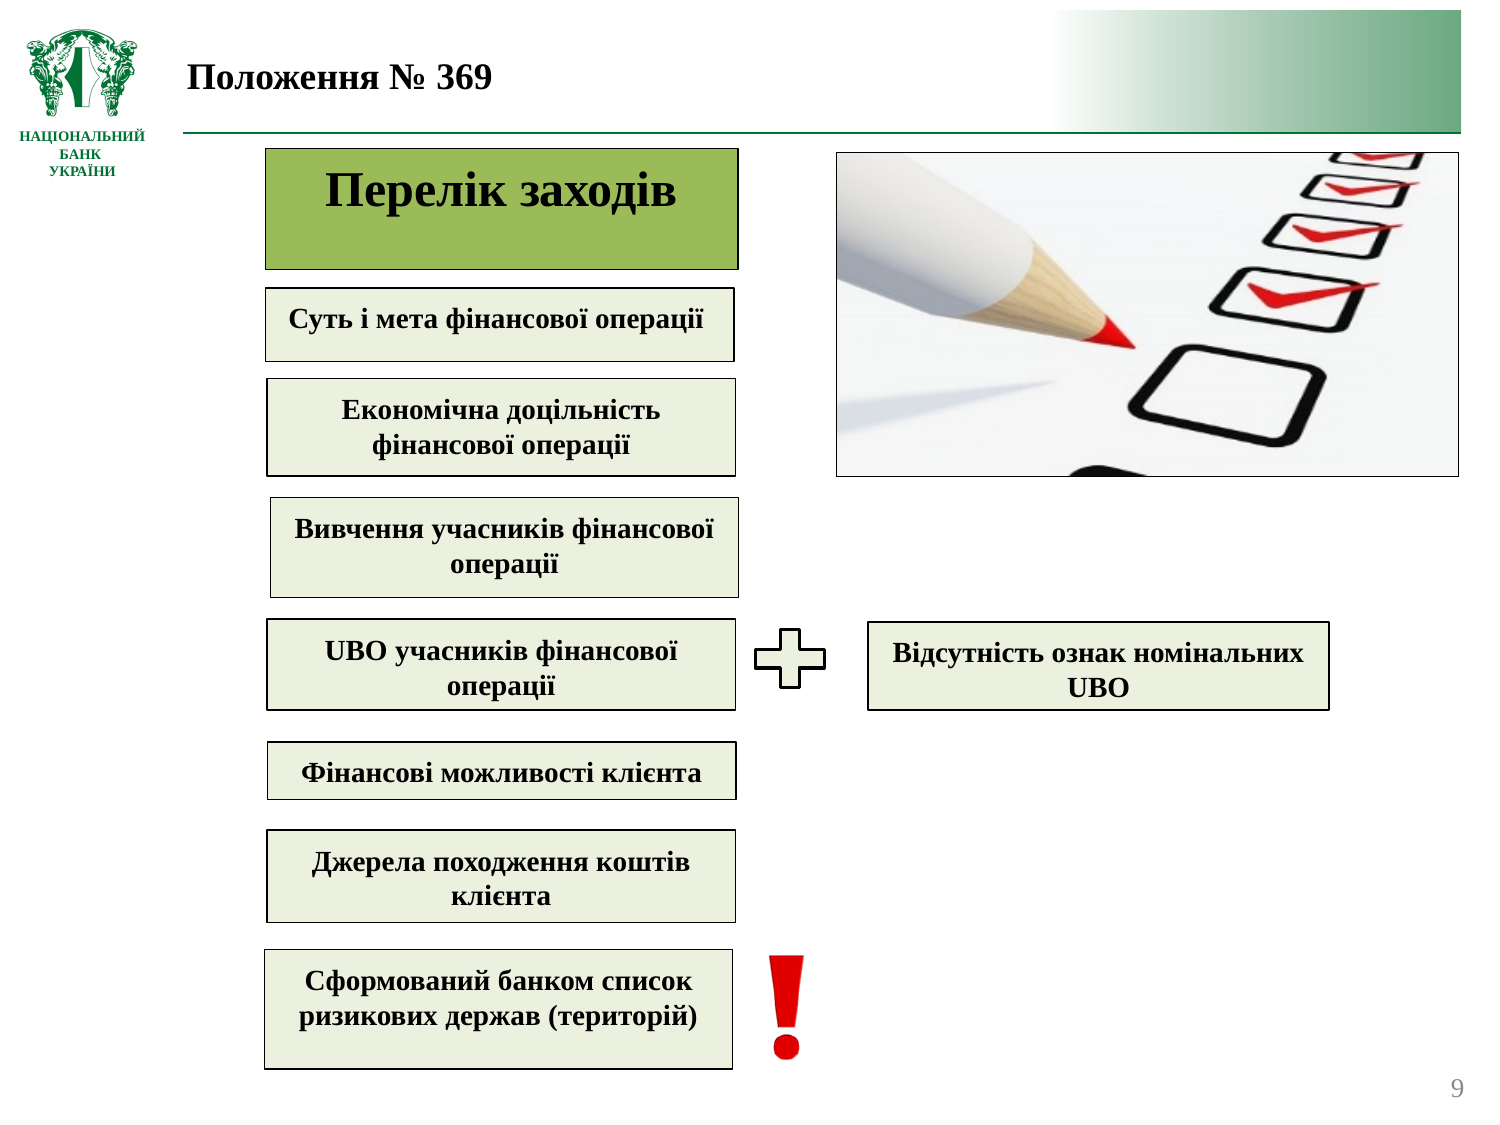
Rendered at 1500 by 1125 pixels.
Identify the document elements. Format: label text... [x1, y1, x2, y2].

text_box [755, 629, 825, 688]
slide_number 9 [1350, 1035, 1480, 1111]
title Положення № 369 [186, 0, 1446, 149]
text_box Економічна доцільність фінансової операції [267, 378, 736, 477]
text_box Фінансові можливості клієнта [267, 742, 736, 800]
text_box Вивчення учасників фінансової операції [270, 497, 739, 598]
picture [721, 942, 859, 1073]
text_box Cформований банком список ризикових держав (територій) [264, 949, 716, 1069]
text_box Суть і мета фінансової операції [265, 287, 734, 362]
text_box Відсутність ознак номінальних UBO [868, 621, 1330, 711]
picture [836, 152, 1459, 477]
text_box UBO учасників фінансової операції [267, 619, 736, 711]
text_box Джерела походження коштів клієнта [267, 829, 736, 923]
list Перелік заходів [265, 148, 739, 270]
